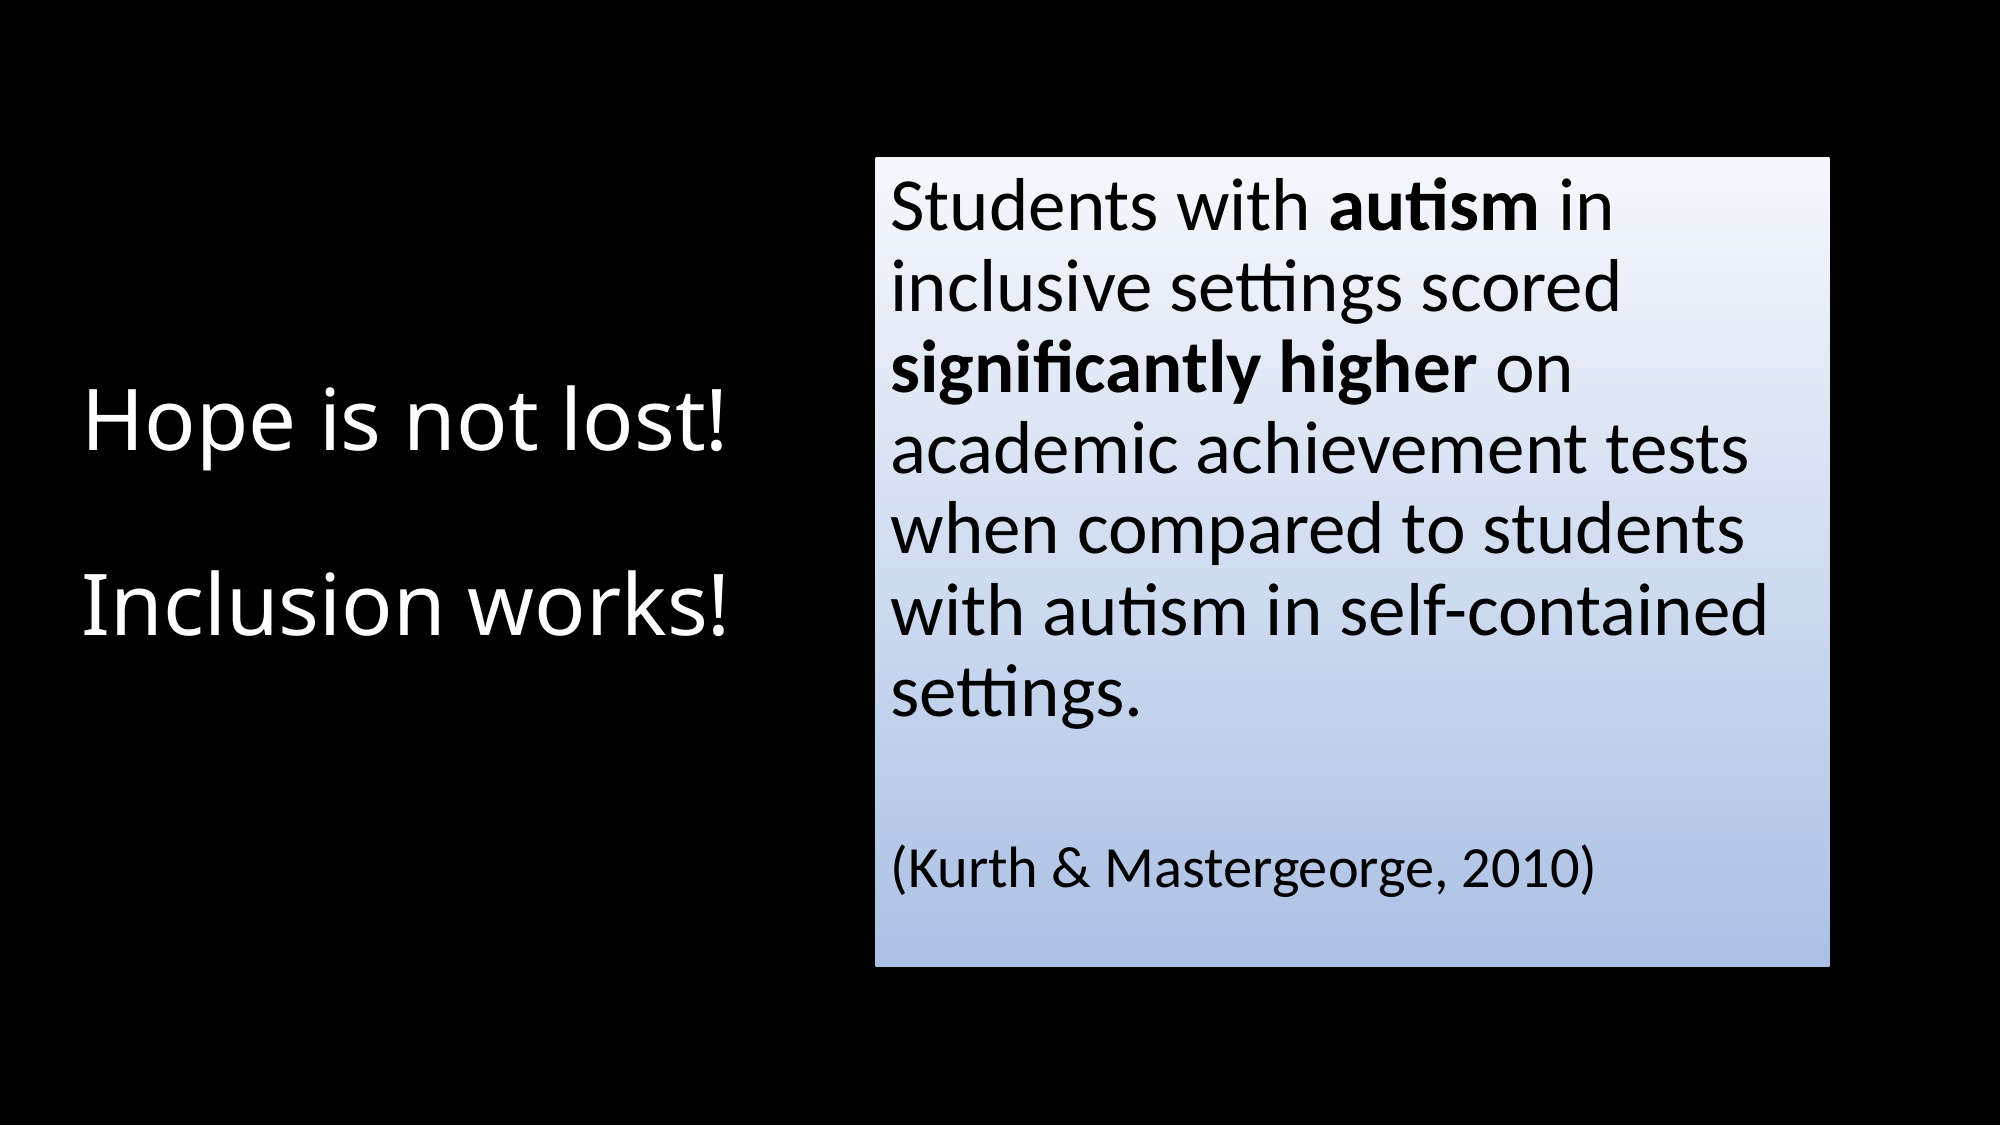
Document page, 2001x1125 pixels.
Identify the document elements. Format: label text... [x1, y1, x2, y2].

title Hope is not lost! Inclusion works! [66, 281, 757, 749]
list Students with autism in inclusive settings scored significantly higher on academic achievement tests when compared to students with autism in self-contained settings. (Kurth & Mastergeorge, 2010) [875, 157, 1830, 967]
